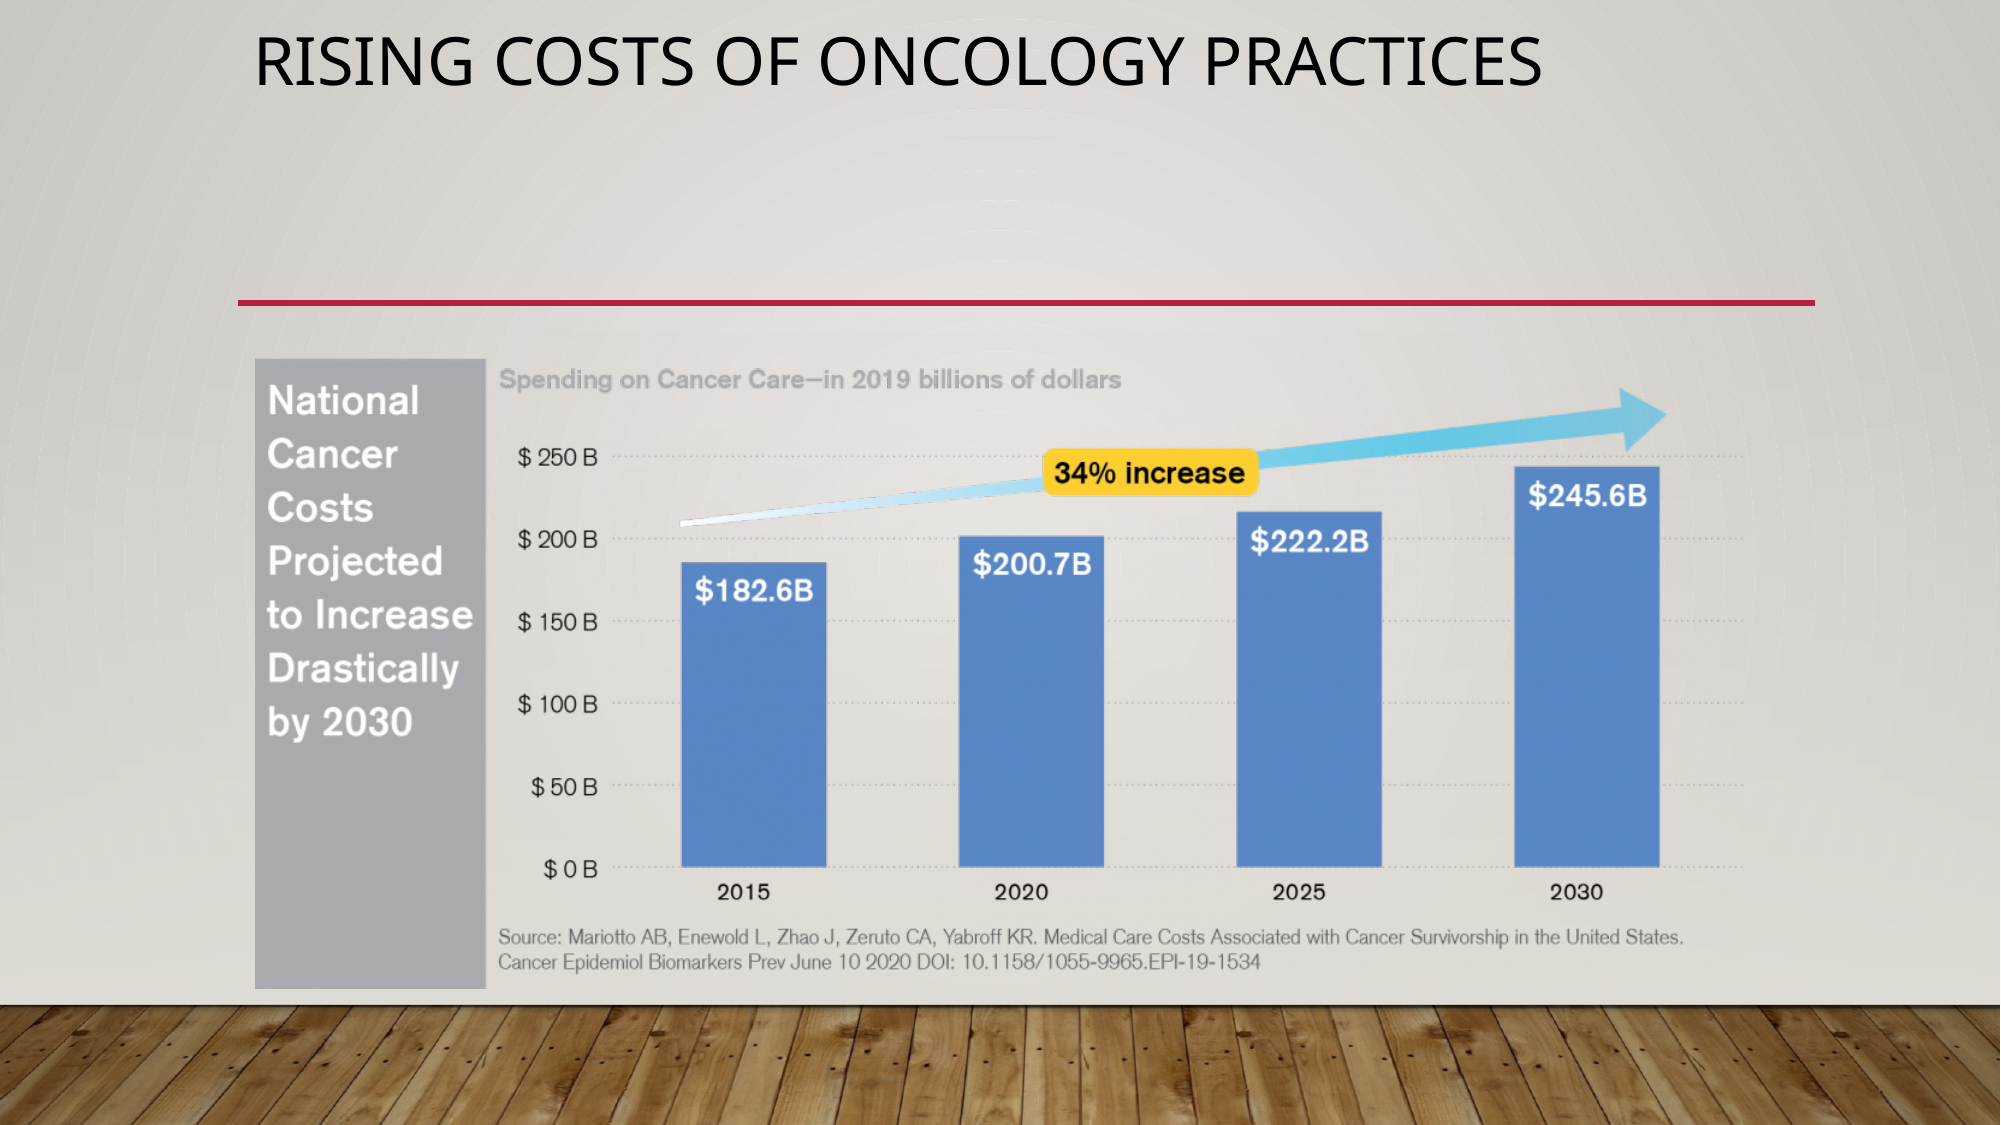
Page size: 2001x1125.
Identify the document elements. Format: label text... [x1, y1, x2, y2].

title Rising costs of Oncology practices [238, 20, 1814, 193]
picture [254, 315, 1745, 989]
picture [0, 1005, 2000, 1125]
